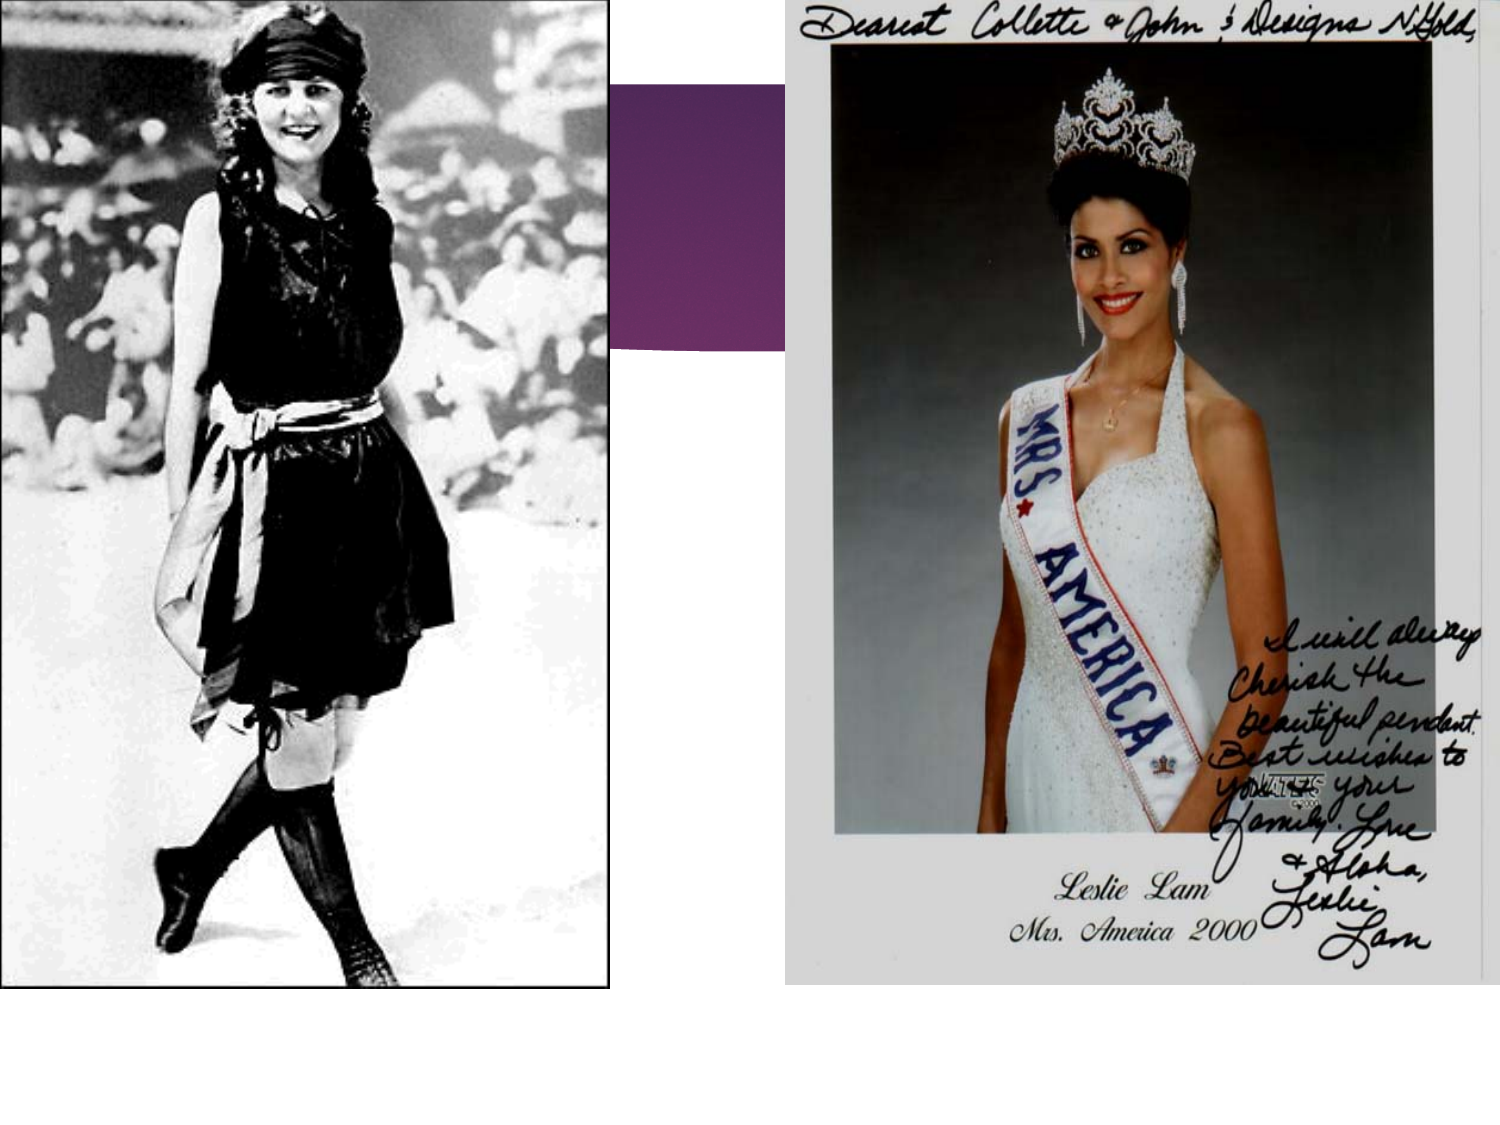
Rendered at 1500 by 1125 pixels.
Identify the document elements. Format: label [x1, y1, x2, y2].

picture [0, 0, 610, 989]
picture [784, 0, 1500, 985]
